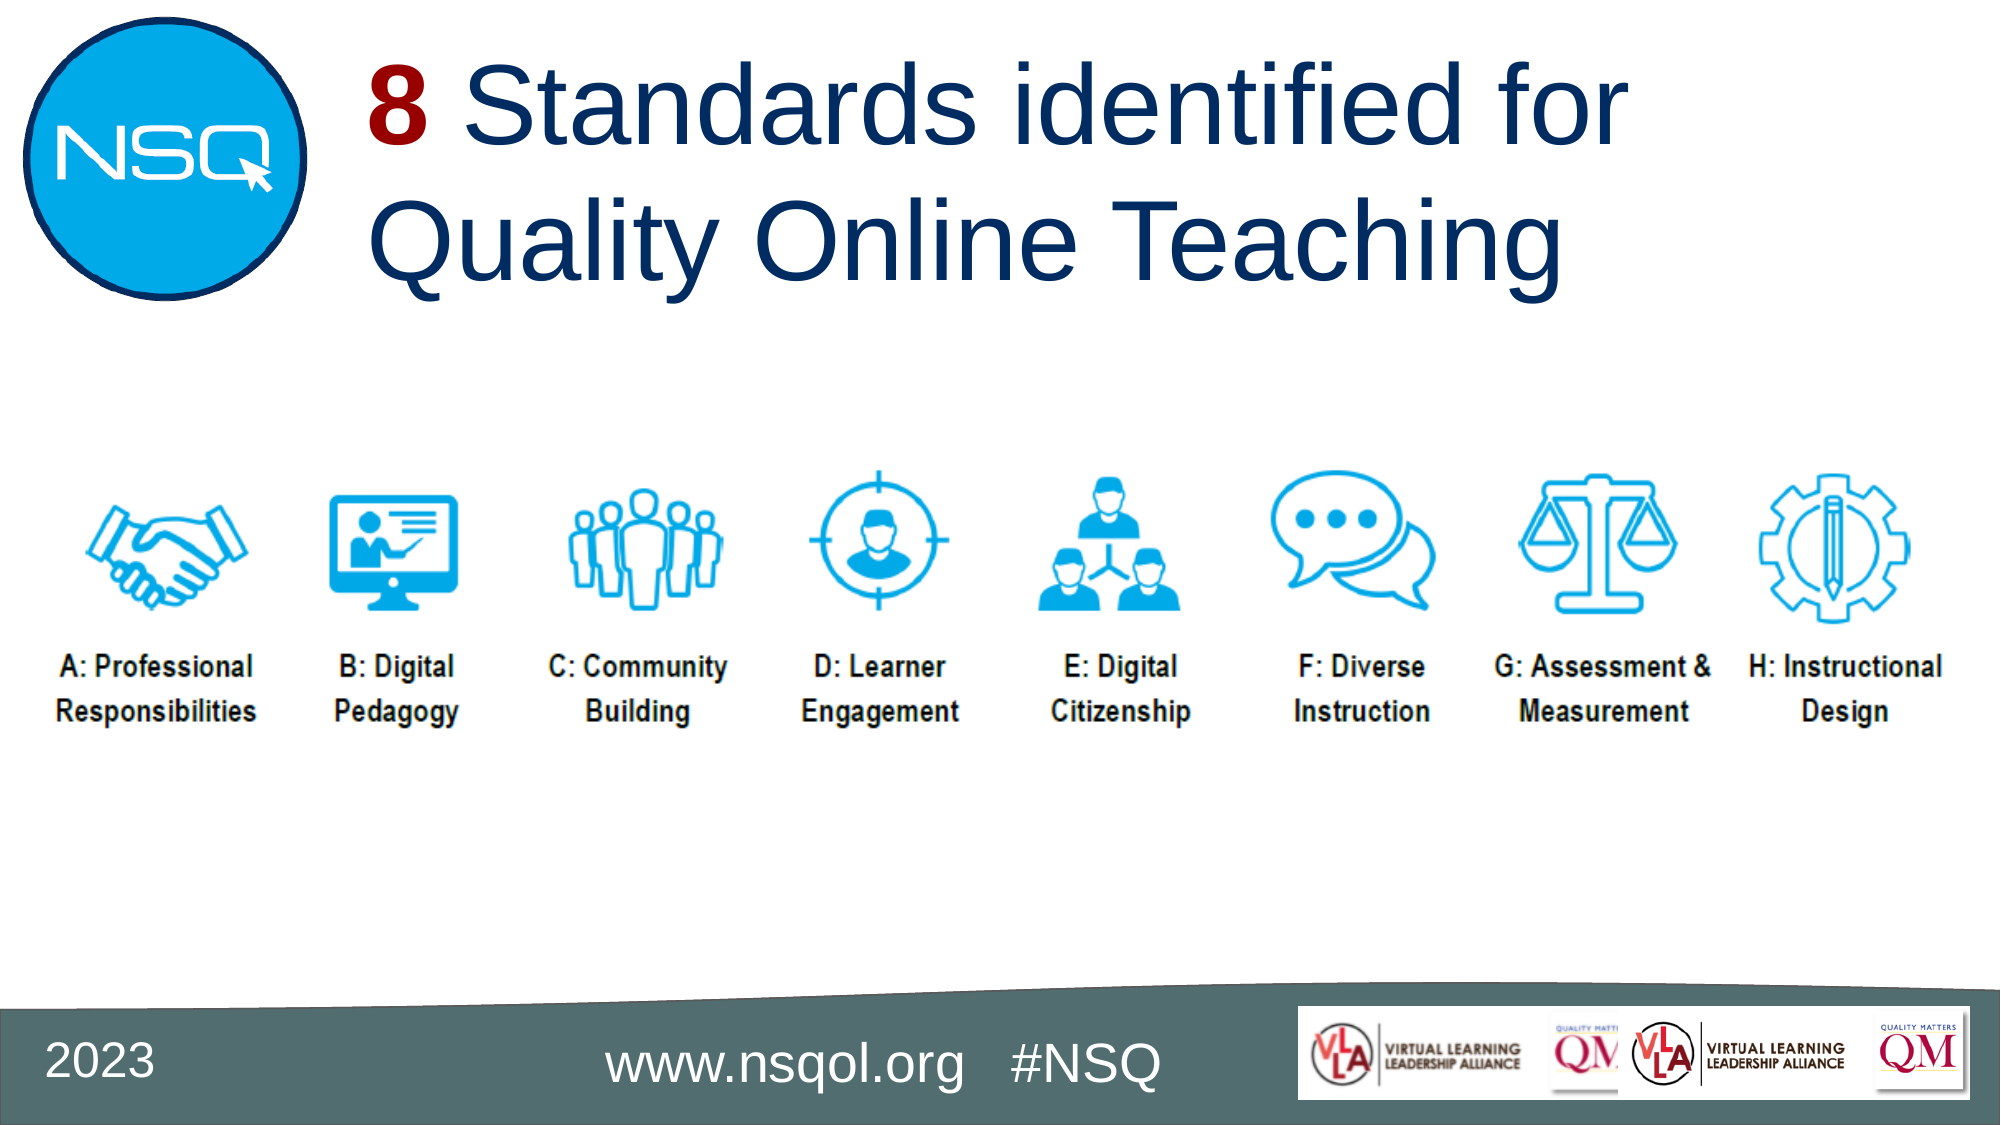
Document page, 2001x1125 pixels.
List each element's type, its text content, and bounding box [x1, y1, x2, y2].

text_box @cindyhamblin10 @voelkerc [1149, 981, 1501, 986]
picture [1298, 1006, 1970, 1100]
text_box www.nsqol.org #NSQ [585, 1006, 1259, 1100]
text_box 2023 [29, 1012, 546, 1094]
picture [17, 9, 315, 308]
picture [32, 458, 1967, 745]
text_box [0, 982, 2000, 1125]
title 8 Standards identified for Quality Online Teaching [346, 10, 1932, 154]
